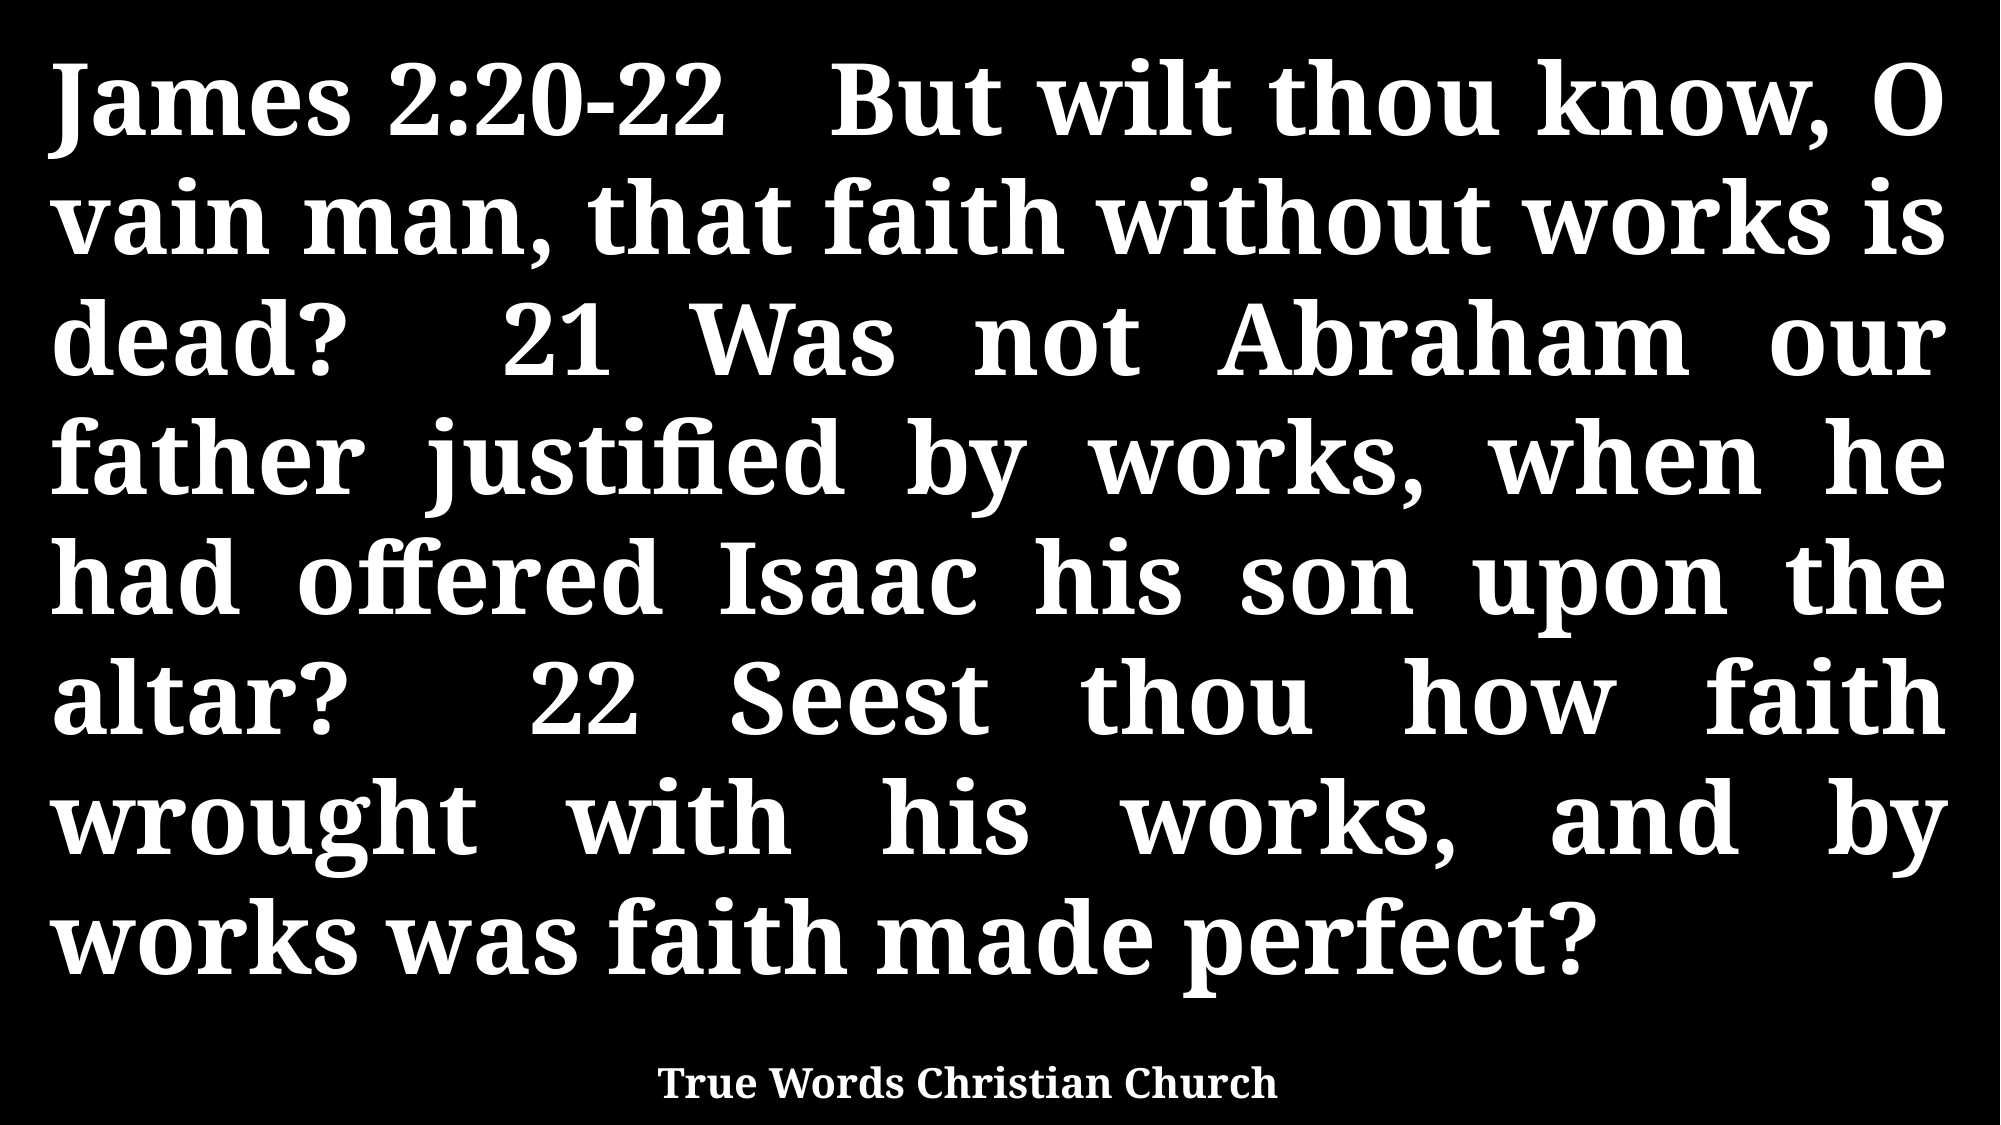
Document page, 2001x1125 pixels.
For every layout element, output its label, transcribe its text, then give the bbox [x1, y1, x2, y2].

text_box True Words Christian Church [642, 1049, 1294, 1114]
text_box James 2:20-22 But wilt thou know, O vain man, that faith without works is dead? 21 Was not Abraham our father justified by works, when he had offered Isaac his son upon the altar? 22 Seest thou how faith wrought with his works, and by works was faith made perfect? [35, 27, 1965, 1002]
